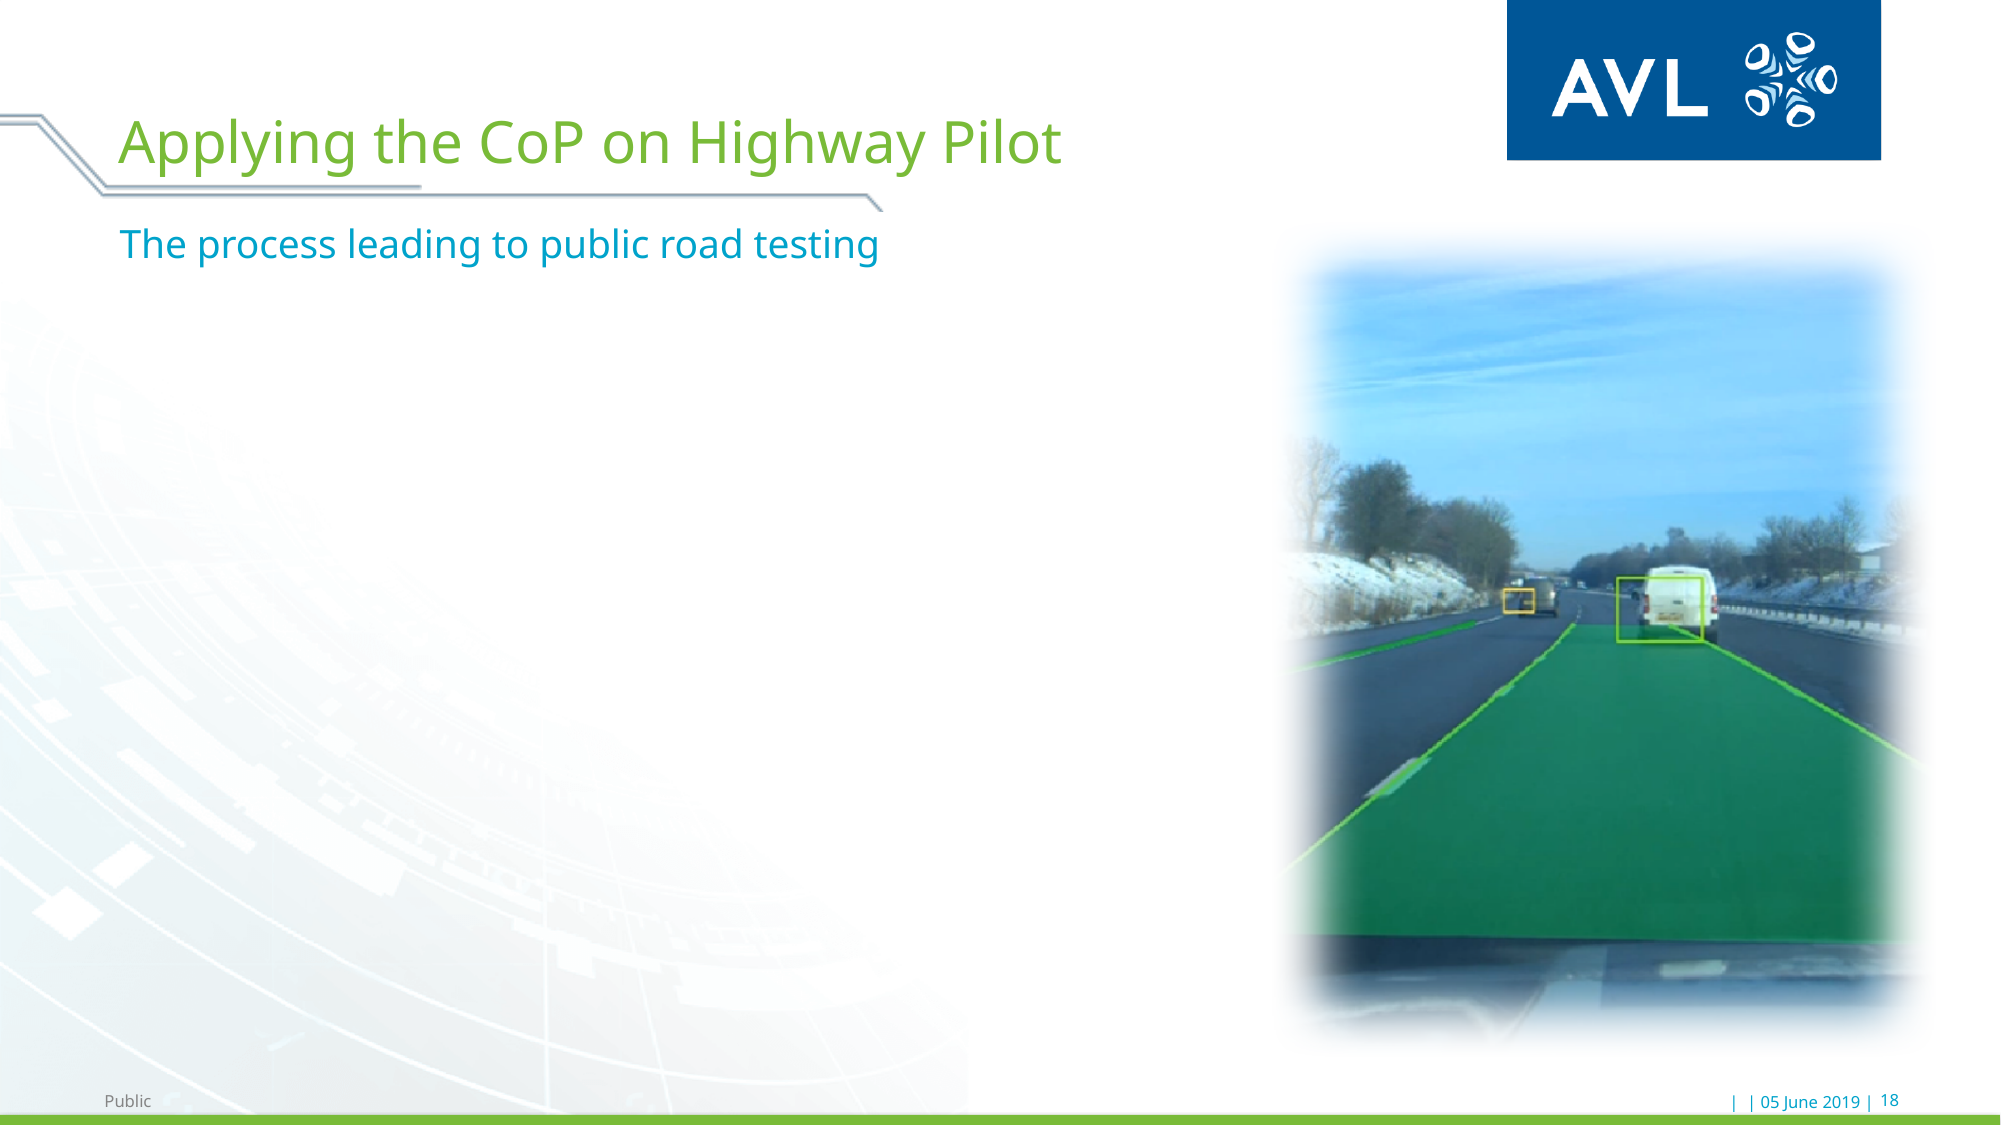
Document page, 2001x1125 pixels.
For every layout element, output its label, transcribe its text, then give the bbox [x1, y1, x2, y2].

picture [0, 0, 2001, 1125]
title Applying the CoP on Highway Pilot [103, 66, 1473, 177]
list The process leading to public road testing [104, 219, 1267, 315]
